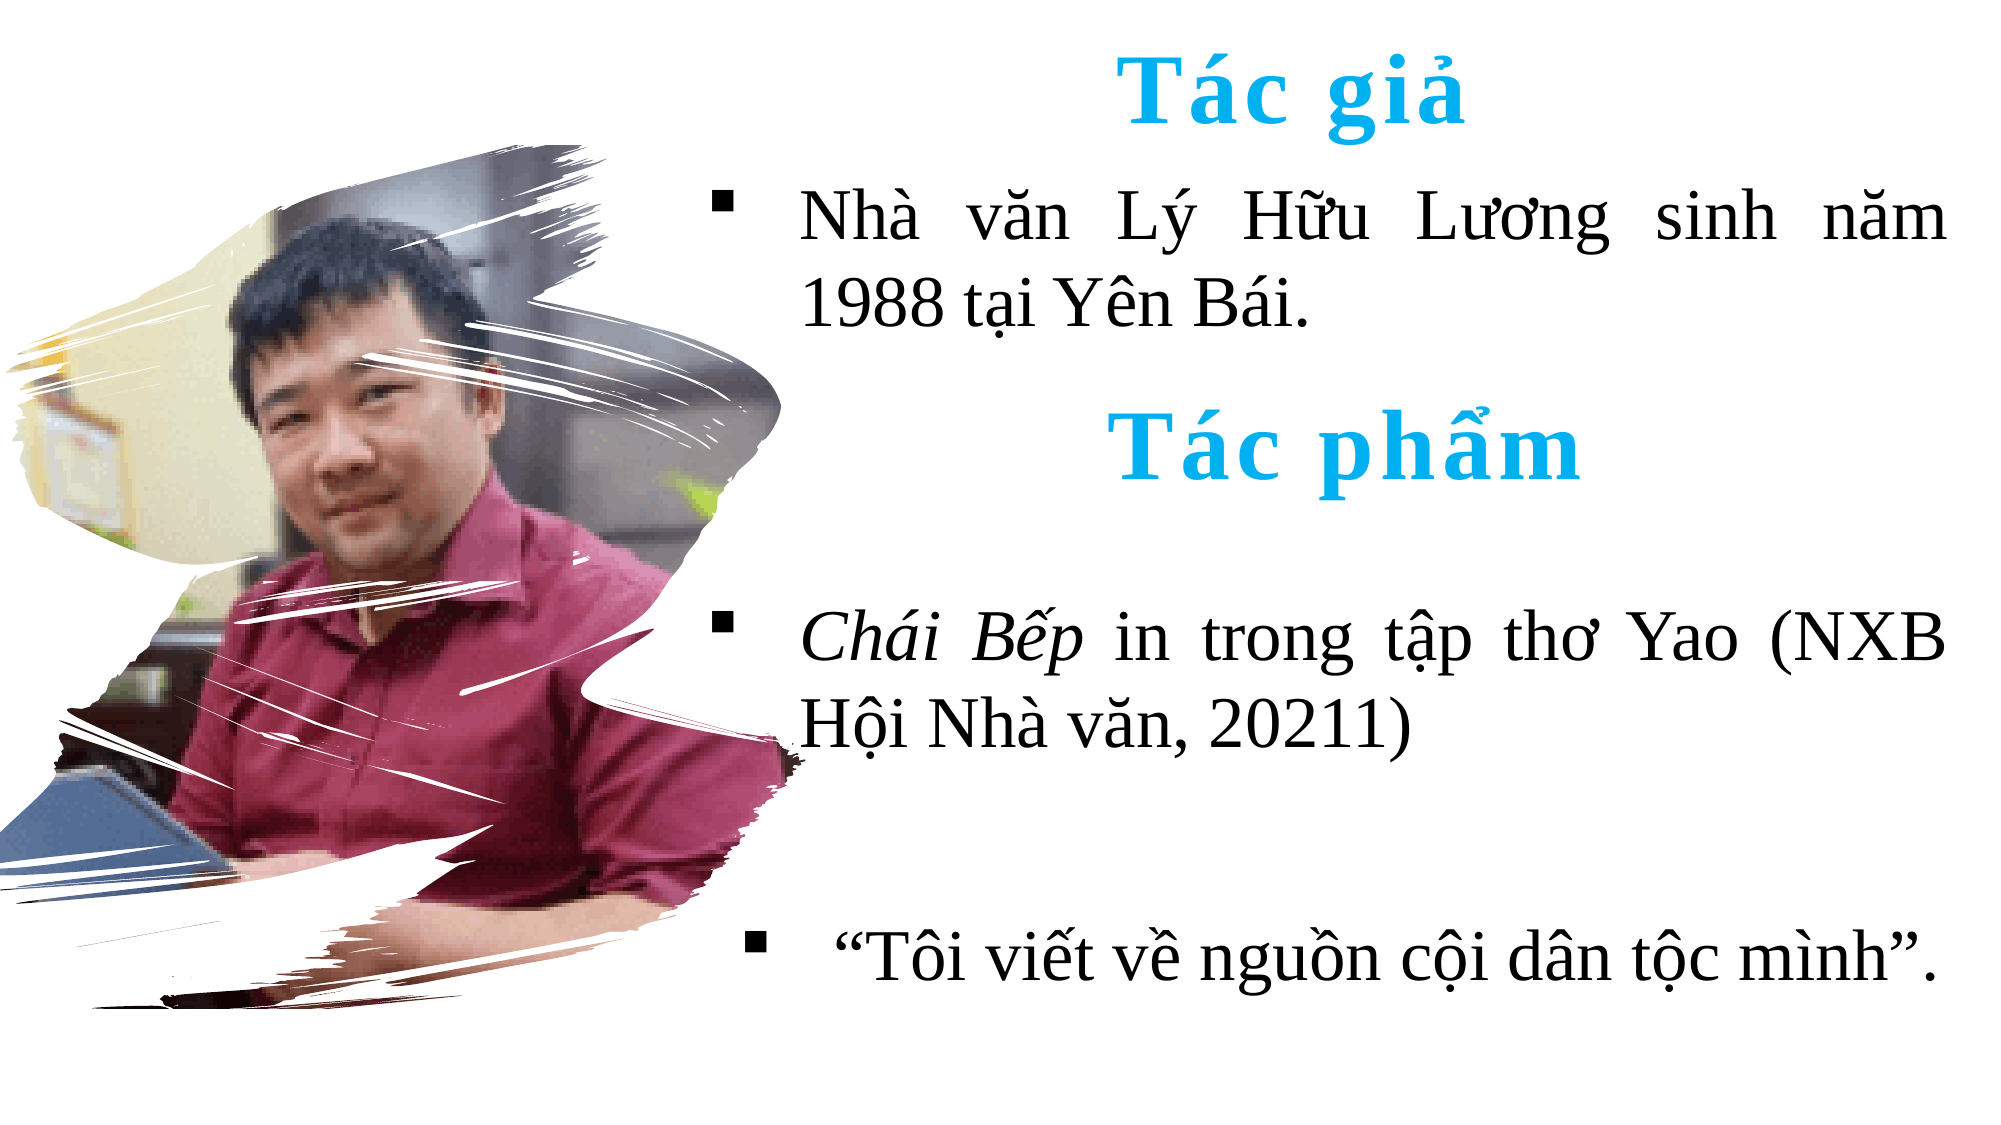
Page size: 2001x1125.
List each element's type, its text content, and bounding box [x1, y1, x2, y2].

text_box Tác phẩm [1026, 372, 1664, 508]
text_box Tác giả [1026, 16, 1557, 152]
picture [0, 133, 806, 1026]
text_box “Tôi viết về nguồn cội dân tộc mình”. [806, 899, 1997, 1002]
text_box Chái Bếp in trong tập thơ Yao (NXB Hội Nhà văn, 20211) [806, 579, 1964, 770]
text_box Nhà văn Lý Hữu Lương sinh năm 1988 tại Yên Bái. [806, 158, 1964, 349]
